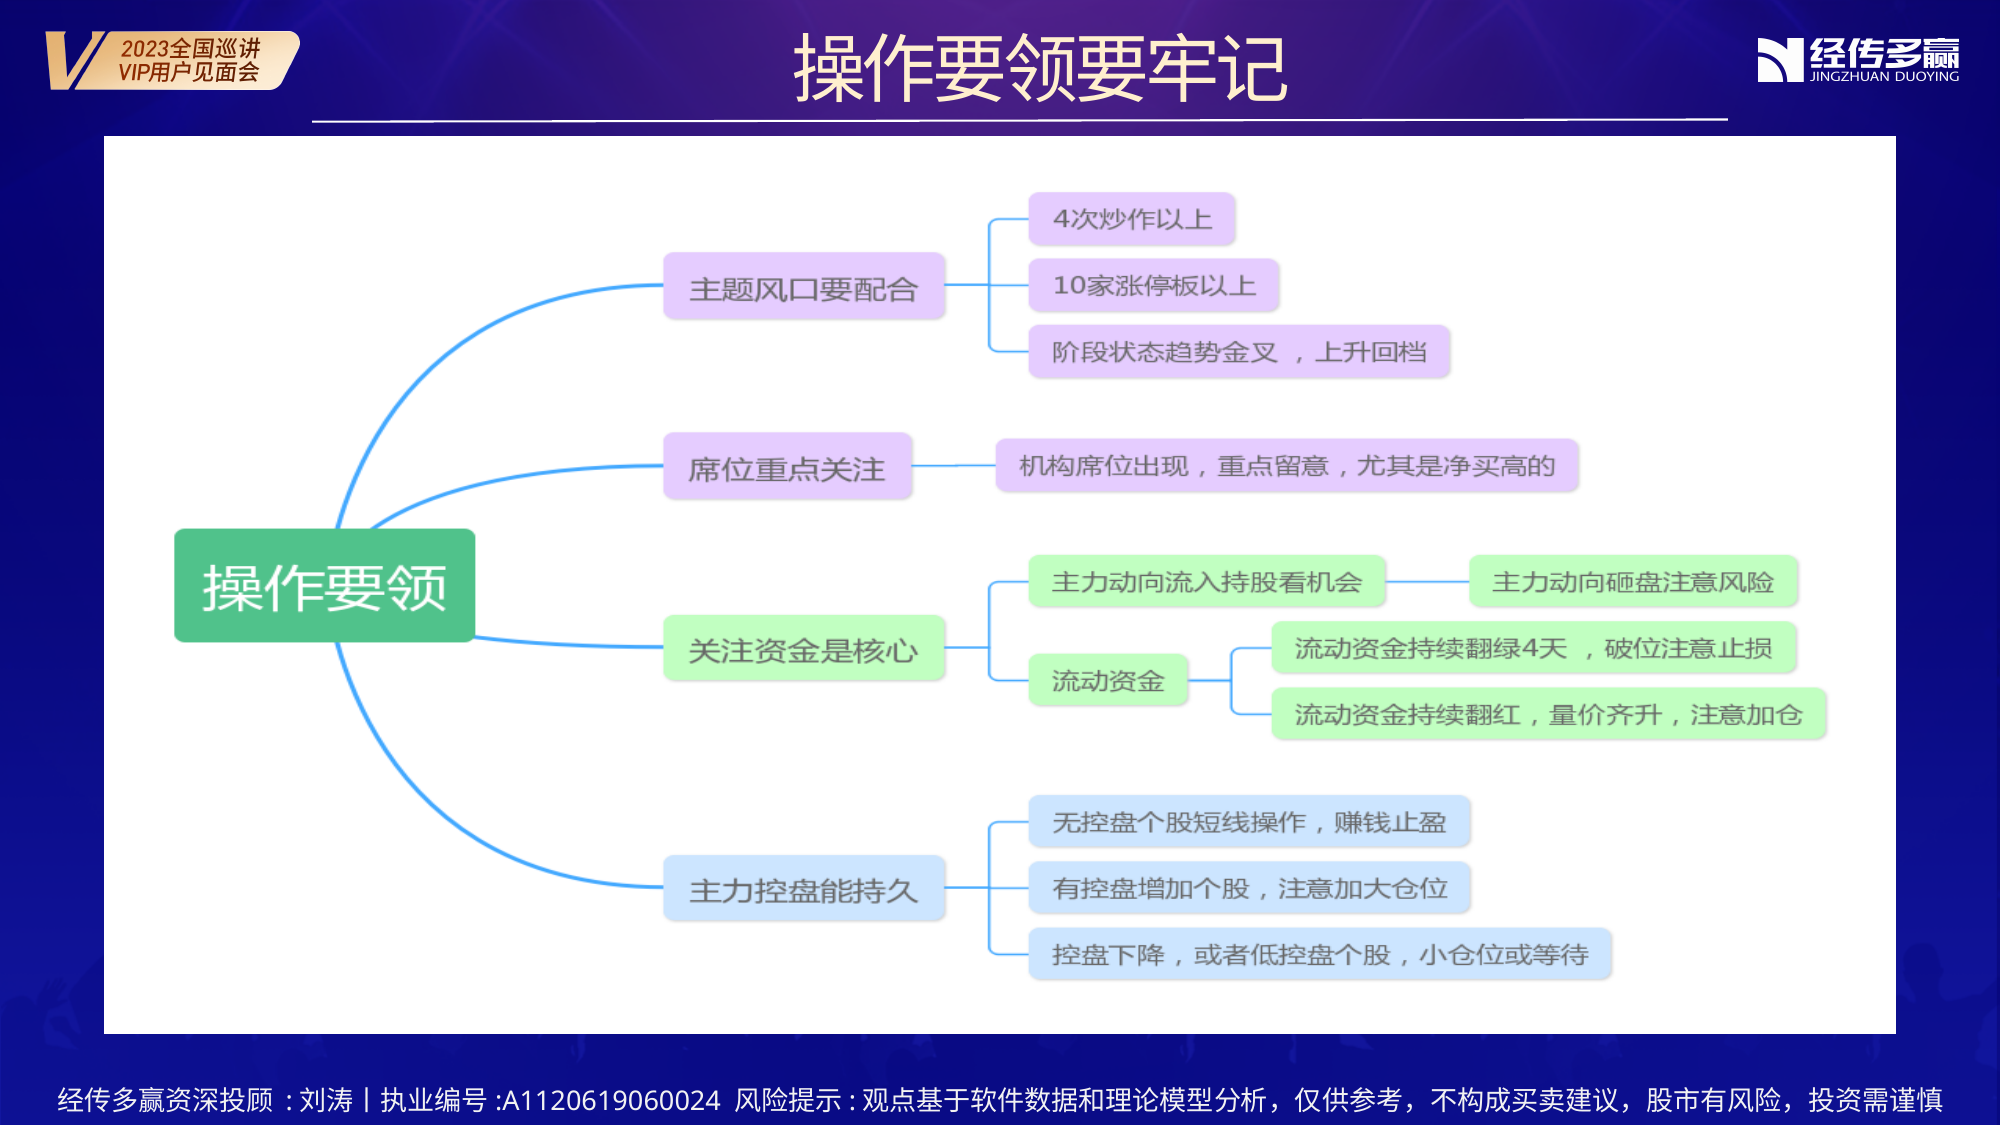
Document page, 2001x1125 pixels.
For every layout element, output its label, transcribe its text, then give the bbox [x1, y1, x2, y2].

picture [0, 0, 2000, 1125]
text_box 操作要领要牢记 [437, 13, 1645, 136]
